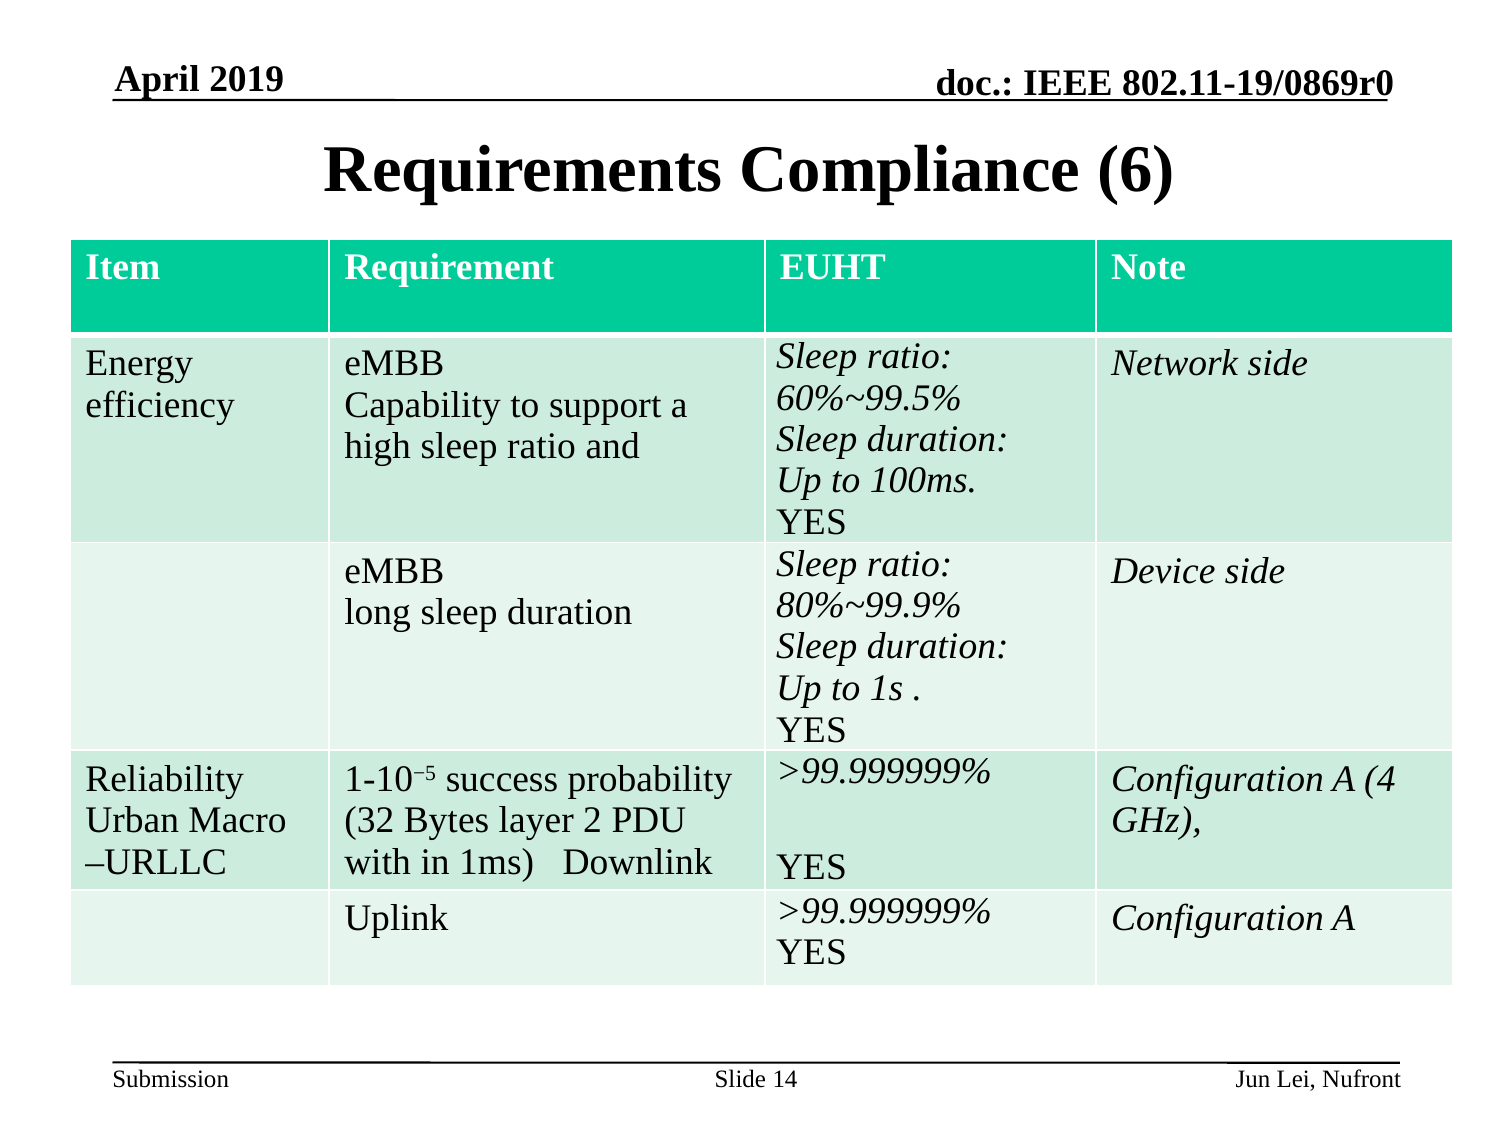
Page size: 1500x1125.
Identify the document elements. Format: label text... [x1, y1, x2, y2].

table_cell Sleep ratio: 80%~99.9% Sleep duration: Up to 1s . YES [766, 543, 1095, 749]
table_cell >99.999999% YES [766, 891, 1095, 985]
title Requirements Compliance (6) [112, 112, 1388, 219]
table_cell 1-10−5 success probability (32 Bytes layer 2 PDU with in 1ms) Downlink [330, 751, 764, 889]
table_header Requirement [330, 240, 764, 332]
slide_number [114, 54, 423, 100]
table_header Note [1097, 240, 1452, 332]
table_cell >99.999999% YES [766, 751, 1095, 889]
table_cell Energy efficiency [71, 338, 328, 542]
table_cell Device side [1097, 543, 1452, 749]
slide_number Slide 14 [712, 1061, 800, 1123]
table_cell Reliability Urban Macro –URLLC [71, 751, 328, 889]
table_header Item [71, 240, 328, 332]
table_header EUHT [766, 240, 1095, 332]
table_cell eMBB Capability to support a high sleep ratio and [330, 338, 764, 542]
table_cell [71, 891, 328, 985]
table_cell Configuration A [1097, 891, 1452, 985]
table_cell Sleep ratio: 60%~99.5% Sleep duration: Up to 100ms. YES [766, 338, 1095, 542]
table_cell [71, 543, 328, 749]
table_cell Network side [1097, 338, 1452, 542]
table_cell Uplink [330, 891, 764, 985]
table_cell eMBB long sleep duration [330, 543, 764, 749]
footer Jun Lei, Nufront [878, 1061, 1402, 1093]
table_cell Configuration A (4 GHz), [1097, 751, 1452, 889]
